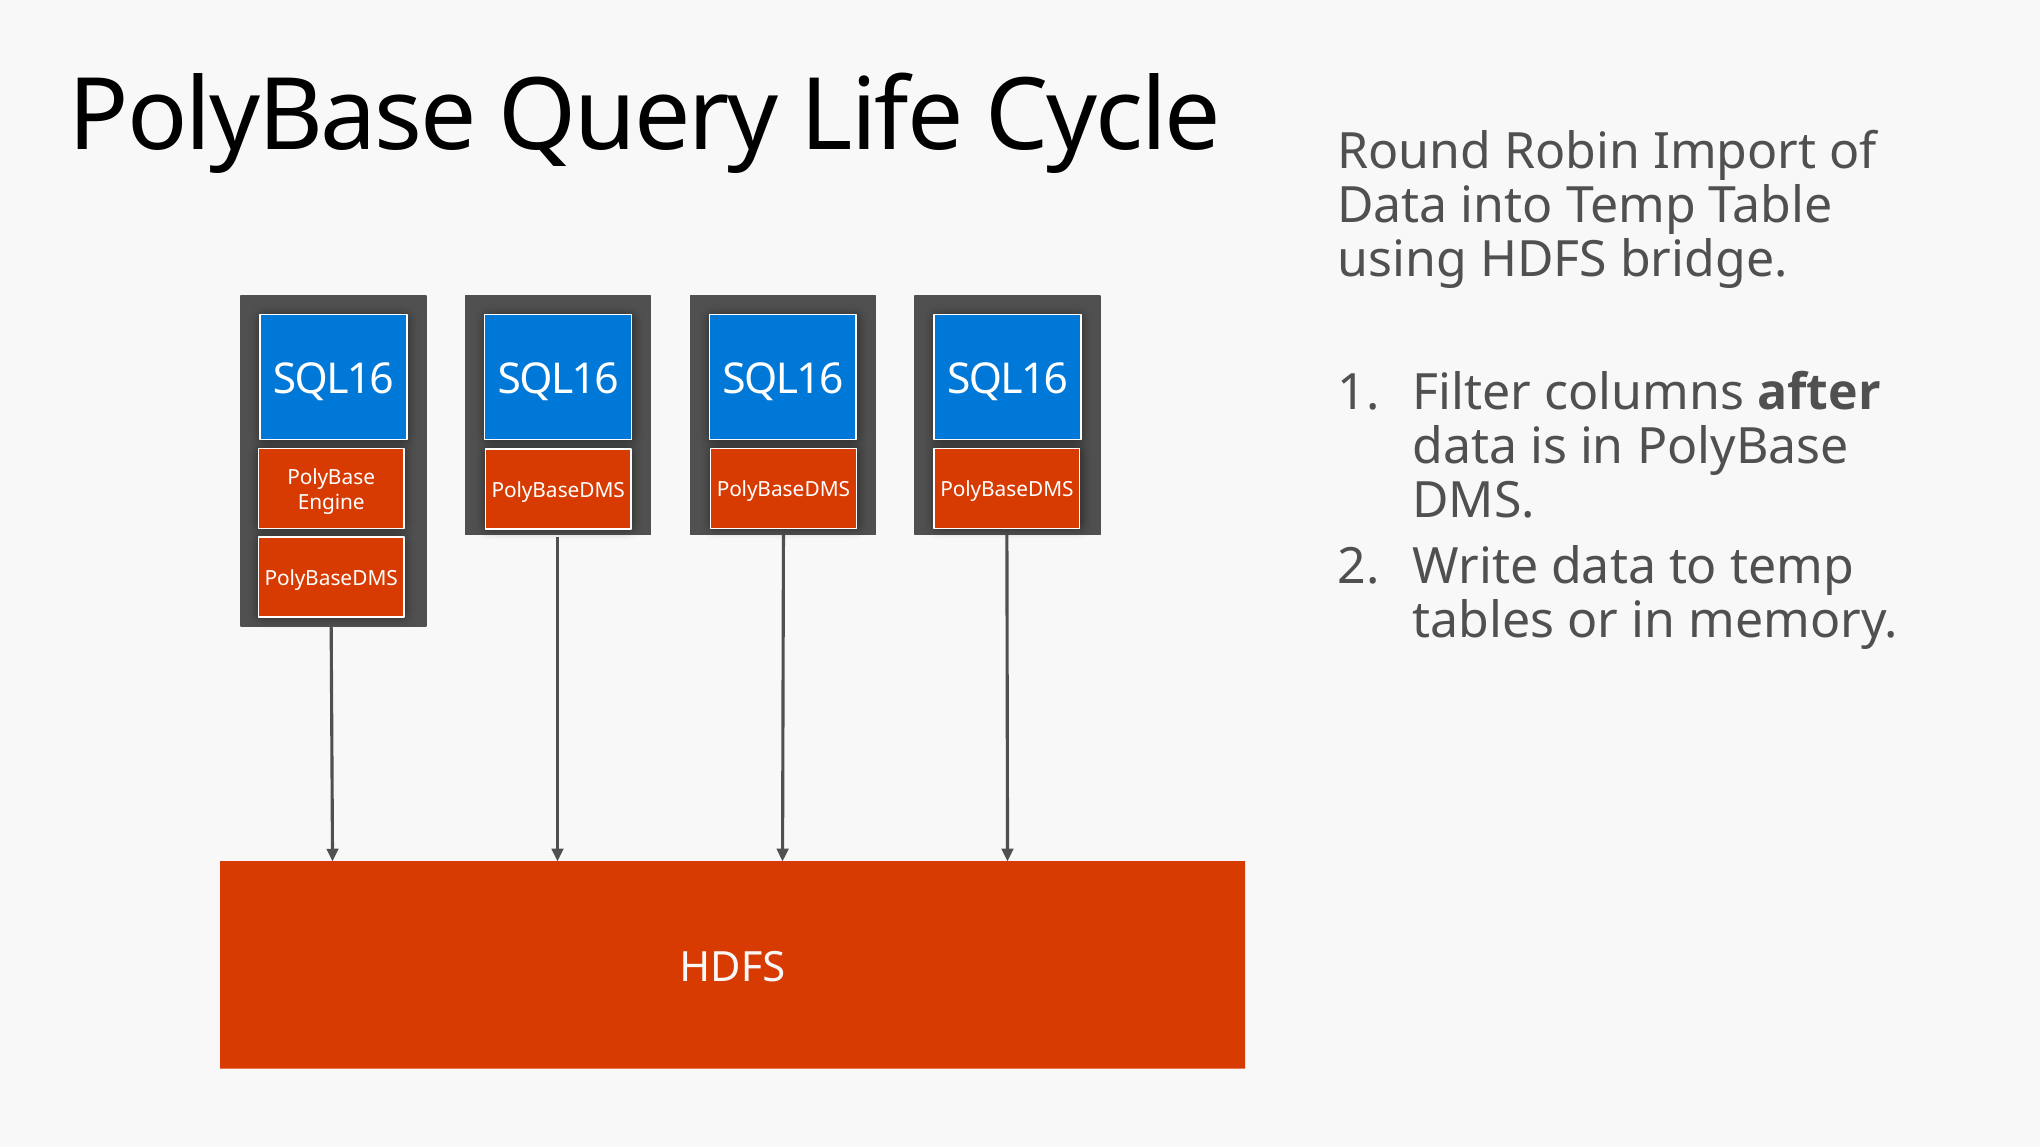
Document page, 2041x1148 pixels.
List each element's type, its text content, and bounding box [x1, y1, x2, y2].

title PolyBase Query Life Cycle [45, 48, 1996, 199]
text_box Round Robin Import of Data into Temp Table using HDFS bridge. Filter columns after data is in PolyBase DMS. Write data to temp tables or in memory. [1307, 101, 1995, 673]
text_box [240, 295, 1101, 627]
text_box HDFS [219, 860, 1246, 1070]
